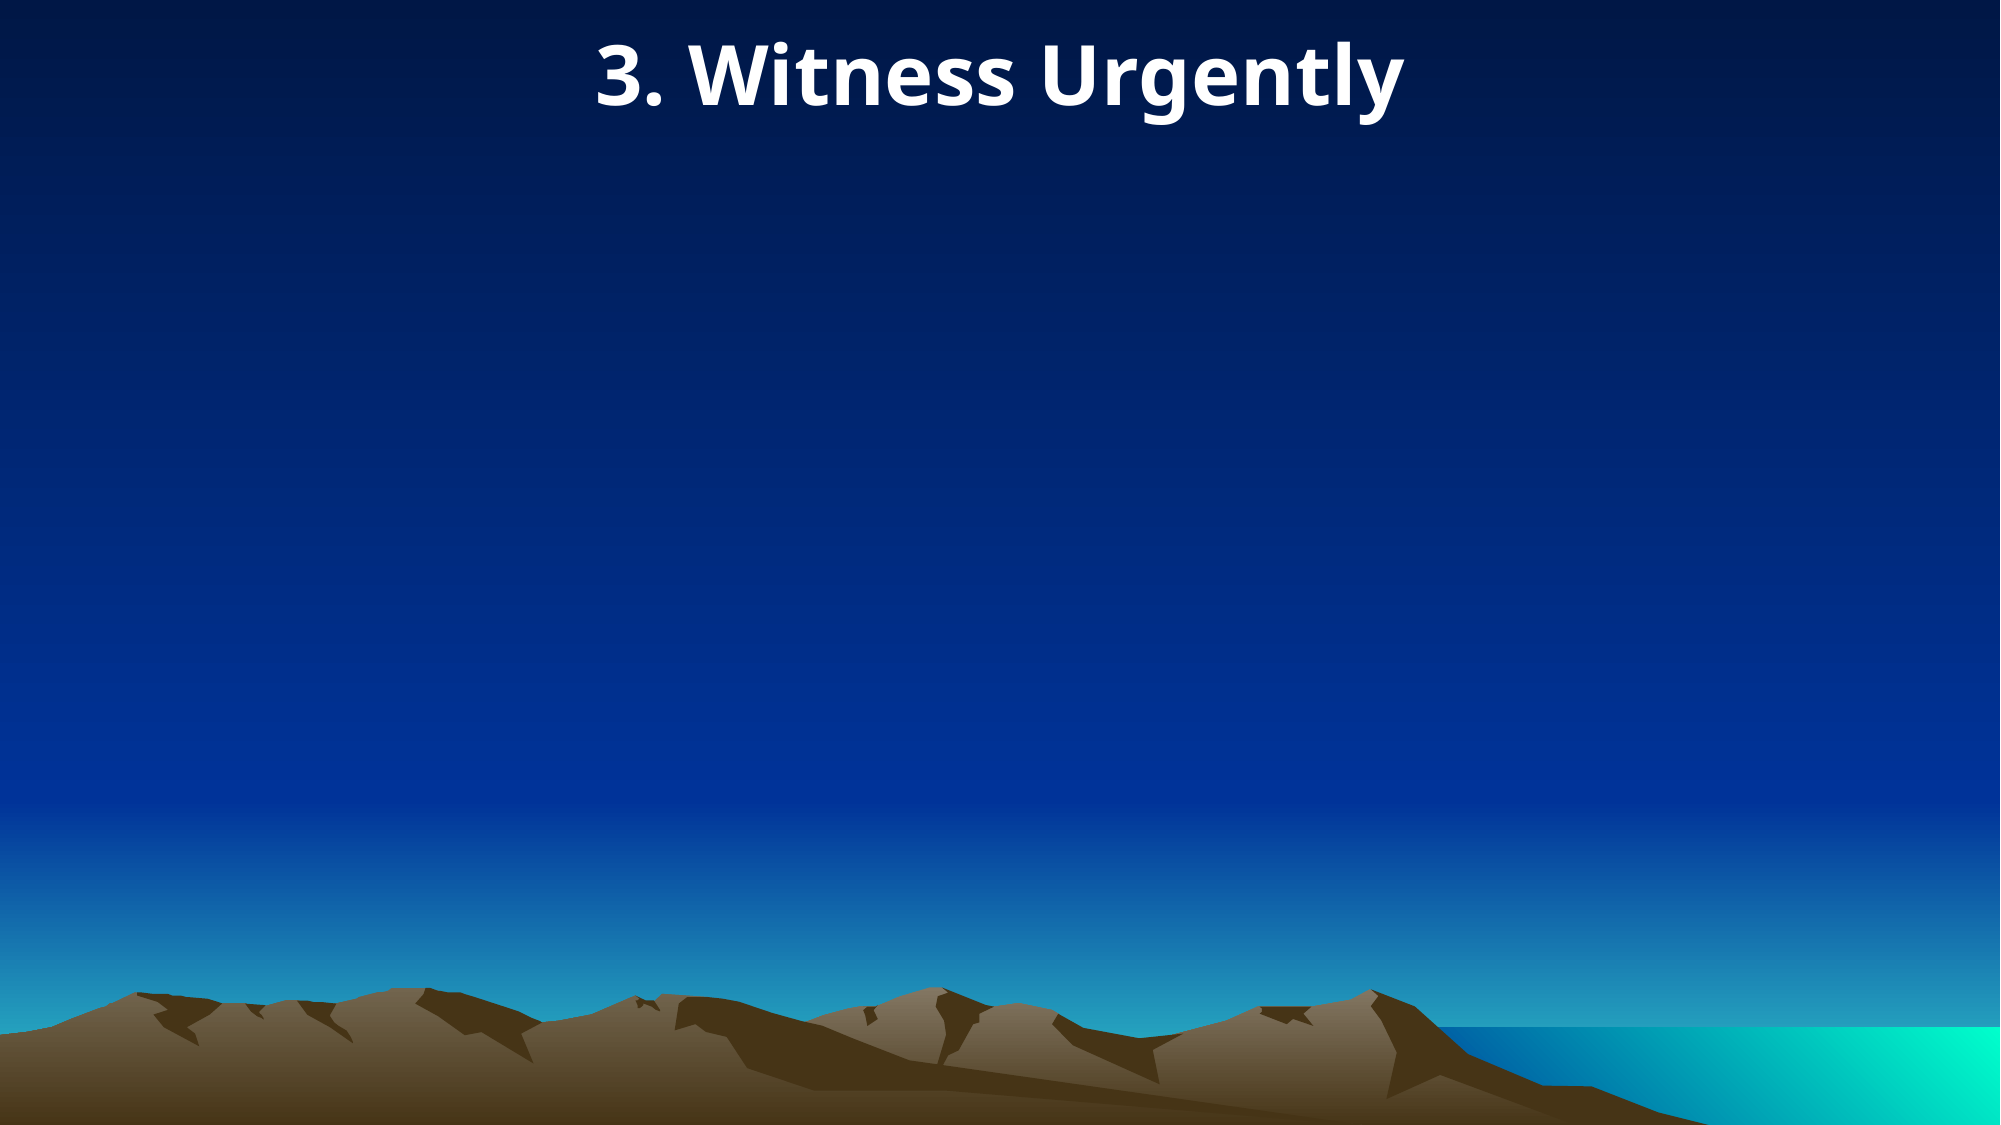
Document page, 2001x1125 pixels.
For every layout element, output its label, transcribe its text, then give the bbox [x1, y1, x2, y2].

text_box 3. Witness Urgently [0, 0, 2000, 863]
